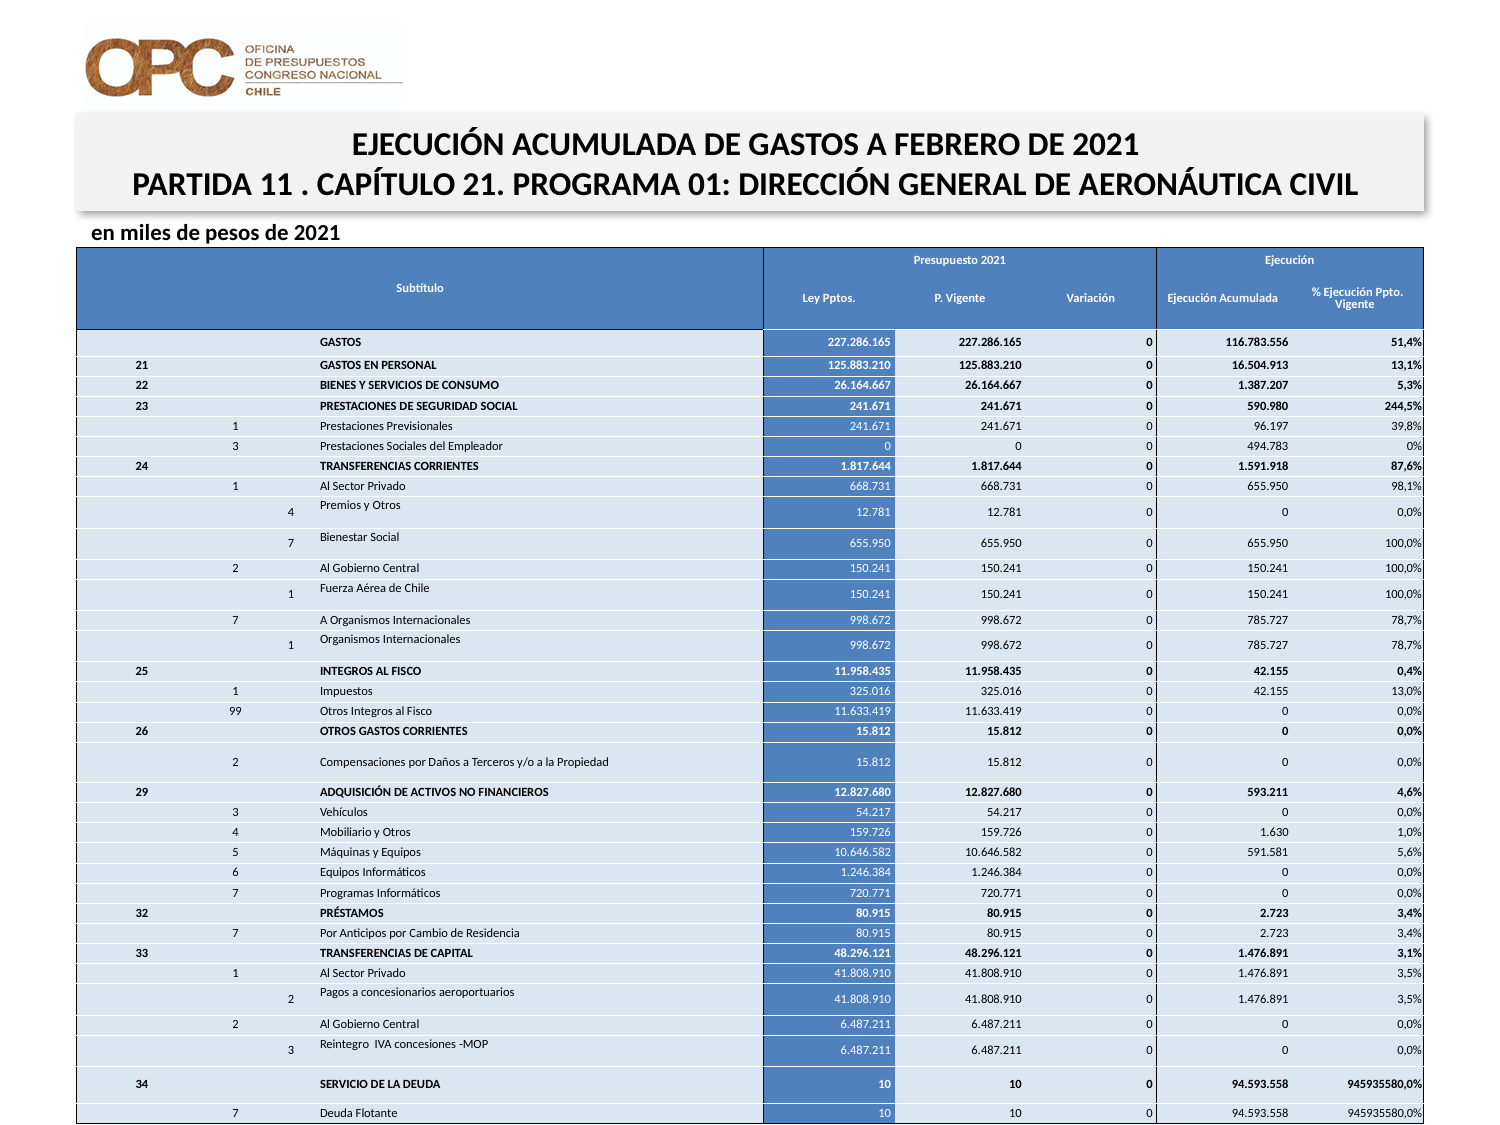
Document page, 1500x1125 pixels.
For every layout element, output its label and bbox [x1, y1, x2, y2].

table_cell [1157, 330, 1423, 356]
table_cell [764, 984, 1156, 1015]
table_cell [764, 477, 1156, 496]
table_cell [1157, 437, 1423, 456]
table_cell [77, 457, 763, 476]
table_cell [1157, 397, 1423, 416]
table_cell [764, 783, 1156, 802]
table_cell [77, 1067, 763, 1103]
picture [82, 22, 403, 114]
table_cell [764, 823, 1156, 842]
table_cell [1157, 662, 1423, 681]
table_cell [1157, 580, 1423, 610]
table_cell [764, 417, 1156, 436]
table_cell [764, 357, 1156, 376]
table_cell [1157, 268, 1423, 329]
table_cell [1157, 497, 1423, 528]
table_cell [77, 662, 763, 681]
table_cell [764, 723, 1156, 742]
table_cell [1157, 1067, 1423, 1103]
table_cell [764, 268, 1156, 329]
table_cell [77, 330, 763, 356]
table_cell [77, 477, 763, 496]
table_cell [77, 723, 763, 742]
table_cell [77, 417, 763, 436]
table_cell [1157, 1036, 1423, 1066]
table_cell [1157, 823, 1423, 842]
table_cell [77, 682, 763, 702]
table_cell [1157, 723, 1423, 742]
table_cell [764, 964, 1156, 983]
table_cell [77, 803, 763, 822]
table_cell [764, 330, 1156, 356]
table_cell [764, 611, 1156, 630]
table_cell [764, 377, 1156, 396]
table_cell [764, 662, 1156, 681]
table_cell [1157, 560, 1423, 579]
table_cell [764, 560, 1156, 579]
table_cell [764, 497, 1156, 528]
table_cell [1157, 884, 1423, 903]
table_cell [77, 611, 763, 630]
table_cell [77, 1016, 763, 1035]
table_cell [77, 1104, 763, 1123]
table_cell [764, 457, 1156, 476]
table_cell [1157, 864, 1423, 883]
table_cell [77, 964, 763, 983]
table_cell [764, 1067, 1156, 1103]
text_box [76, 114, 1424, 247]
table_cell [764, 904, 1156, 923]
table_cell [77, 377, 763, 396]
table_cell [77, 984, 763, 1015]
table_cell [1157, 944, 1423, 963]
table_cell [77, 497, 763, 528]
table_cell [764, 1036, 1156, 1066]
table_cell [1157, 682, 1423, 702]
table_cell [1157, 529, 1423, 559]
table_cell [1157, 964, 1423, 983]
table_cell [77, 437, 763, 456]
table_cell [1157, 377, 1423, 396]
table_cell [764, 437, 1156, 456]
table_cell [77, 357, 763, 376]
table_cell [77, 843, 763, 863]
table_header [77, 248, 763, 329]
table_cell [764, 924, 1156, 943]
table_cell [764, 703, 1156, 722]
table_cell [1157, 904, 1423, 923]
table_cell [764, 743, 1156, 782]
table_cell [77, 904, 763, 923]
table_cell [764, 397, 1156, 416]
table_cell [1157, 1016, 1423, 1035]
table_cell [764, 843, 1156, 863]
table_cell [764, 1104, 1156, 1123]
table_cell [77, 783, 763, 802]
table_cell [77, 924, 763, 943]
table_cell [77, 944, 763, 963]
table_cell [1157, 631, 1423, 661]
table_cell [77, 529, 763, 559]
table_cell [77, 560, 763, 579]
table_cell [77, 864, 763, 883]
table_cell [1157, 357, 1423, 376]
table_cell [1157, 611, 1423, 630]
table_cell [764, 631, 1156, 661]
table_cell [764, 682, 1156, 702]
table_cell [77, 884, 763, 903]
table_cell [77, 743, 763, 782]
table_cell [1157, 1104, 1423, 1123]
table_cell [764, 803, 1156, 822]
table_cell [764, 580, 1156, 610]
table_cell [1157, 783, 1423, 802]
table_cell [1157, 803, 1423, 822]
table_header [1157, 248, 1423, 268]
table_cell [1157, 457, 1423, 476]
table_cell [764, 944, 1156, 963]
table_cell [764, 864, 1156, 883]
table_cell [764, 884, 1156, 903]
table_cell [1157, 843, 1423, 863]
table_cell [1157, 417, 1423, 436]
table_header [764, 248, 1156, 268]
table_cell [1157, 743, 1423, 782]
table_cell [77, 631, 763, 661]
table_cell [764, 1016, 1156, 1035]
table_cell [77, 397, 763, 416]
table_cell [77, 580, 763, 610]
table_cell [1157, 984, 1423, 1015]
table_cell [77, 1036, 763, 1066]
table_cell [1157, 477, 1423, 496]
table_cell [77, 703, 763, 722]
table_cell [1157, 924, 1423, 943]
table_cell [764, 529, 1156, 559]
table_cell [77, 823, 763, 842]
table_cell [1157, 703, 1423, 722]
